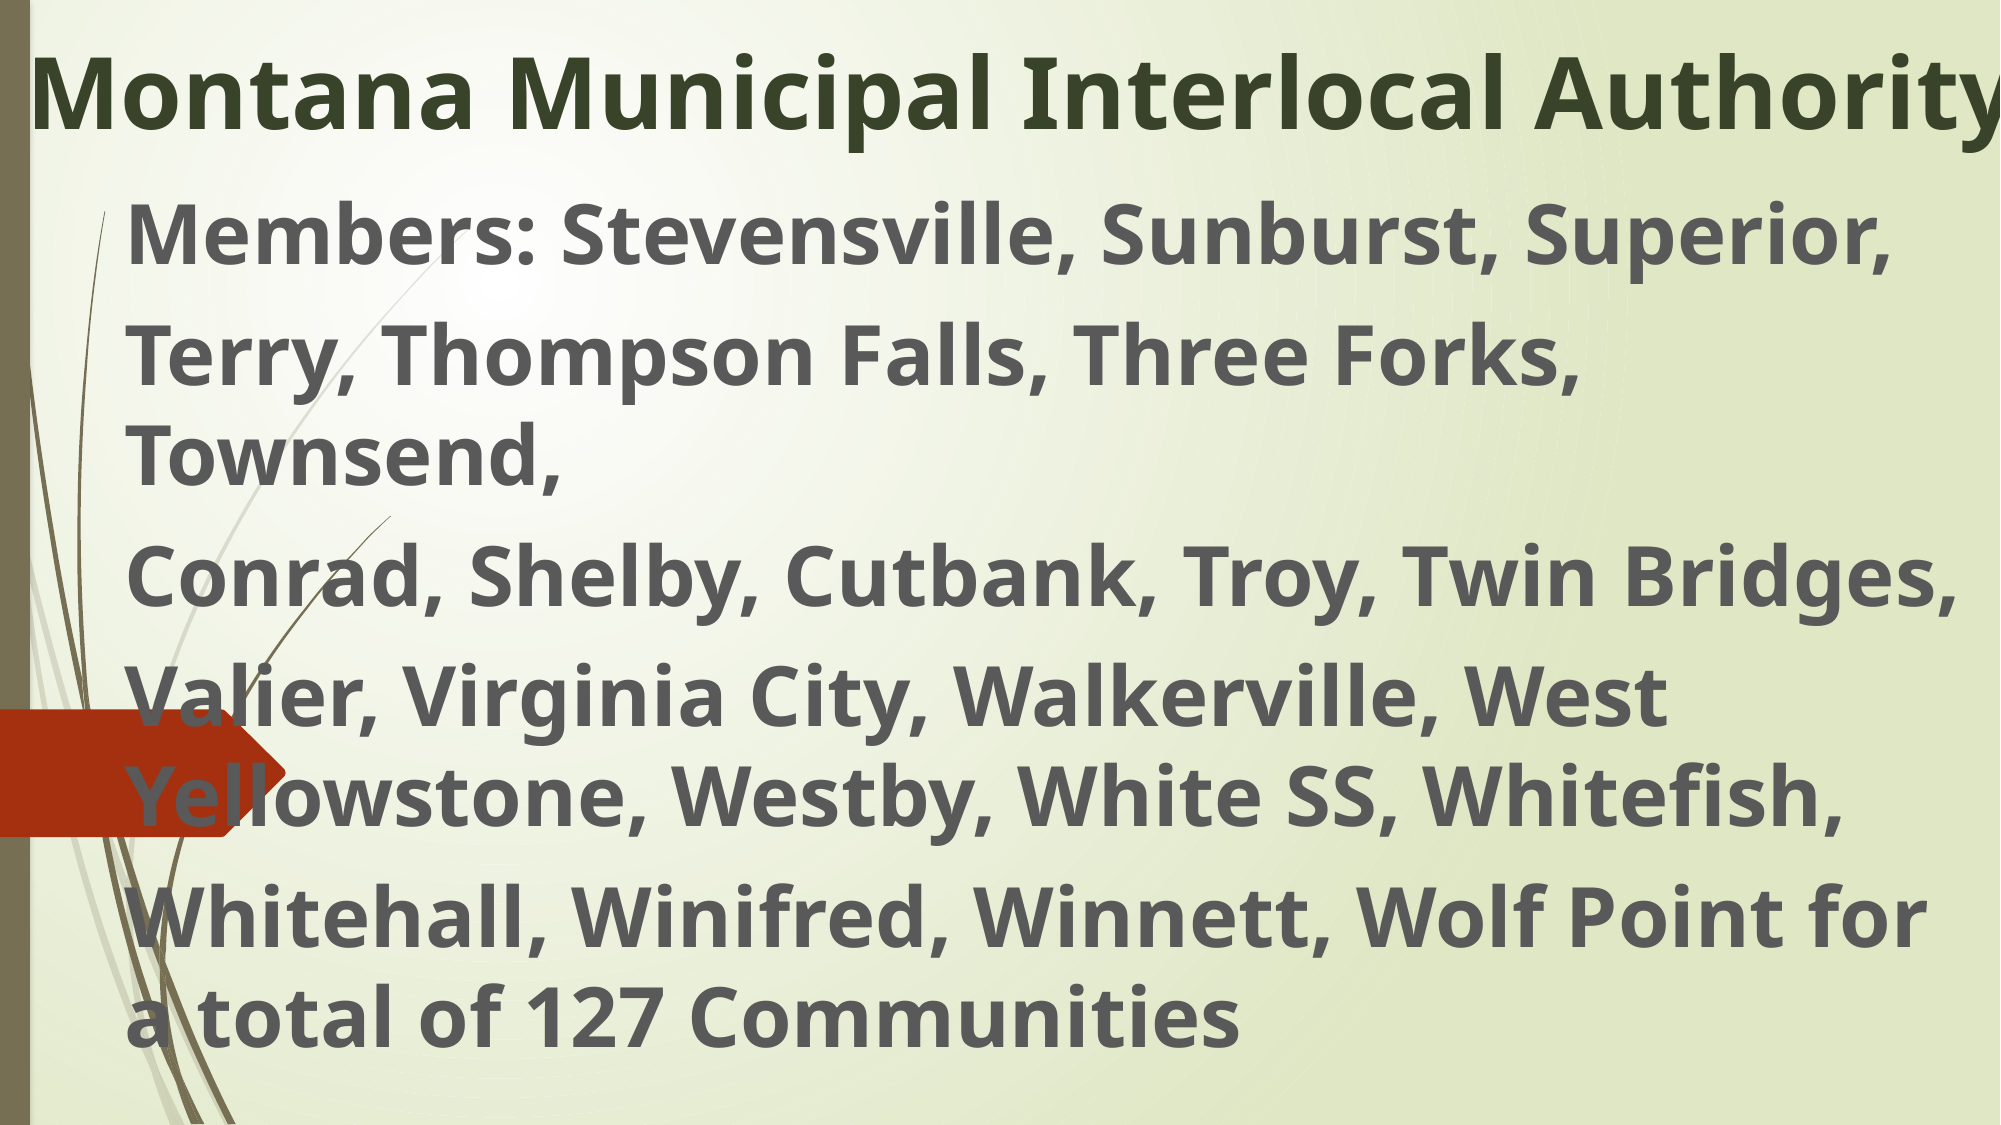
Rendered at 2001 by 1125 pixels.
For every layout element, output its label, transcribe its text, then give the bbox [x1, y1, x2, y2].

subtitle Members: Stevensville, Sunburst, Superior, Terry, Thompson Falls, Three Forks, Townsend, Conrad, Shelby, Cutbank, Troy, Twin Bridges, Valier, Virginia City, Walkerville, West Yellowstone, Westby, White SS, Whitefish, Whitehall, Winifred, Winnett, Wolf Point for a total of 127 Communities [109, 173, 2000, 967]
title Montana Municipal Interlocal Authority [0, 0, 2000, 293]
